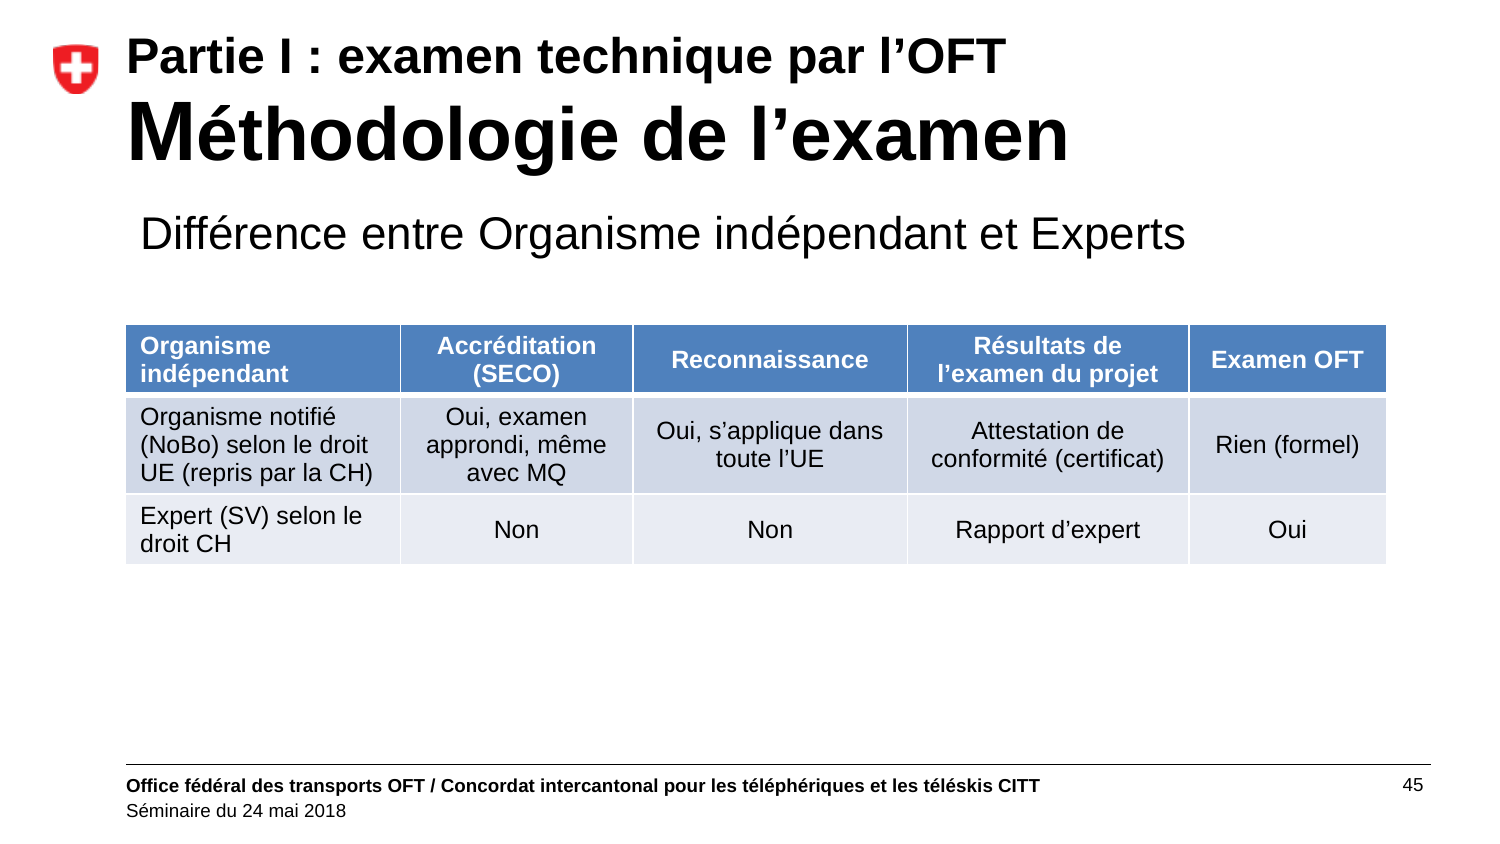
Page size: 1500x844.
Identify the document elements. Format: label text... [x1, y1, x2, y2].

table_cell Attestation de conformité (certificat) [908, 398, 1188, 493]
list Différence entre Organisme indépendant et Experts [125, 196, 1431, 740]
table_cell Organisme notifié (NoBo) selon le droit UE (repris par la CH) [126, 398, 400, 493]
table_header Reconnaissance [634, 325, 907, 392]
table_cell Non [401, 495, 632, 564]
table_cell Rapport d’expert [908, 495, 1188, 564]
table_cell Oui [1190, 495, 1386, 564]
table_cell Non [634, 495, 907, 564]
table_cell Oui, examen approndi, même avec MQ [401, 398, 632, 493]
table_cell Expert (SV) selon le droit CH [126, 495, 400, 564]
table_header Examen OFT [1190, 325, 1386, 392]
table_cell Rien (formel) [1190, 398, 1386, 493]
title Partie I : examen technique par l’OFT Méthodologie de l’examen [126, 28, 1431, 182]
table_cell Oui, s’applique dans toute l’UE [634, 398, 907, 493]
table_header Accréditation (SECO) [401, 325, 632, 392]
table_header Organisme indépendant [126, 325, 400, 392]
table_header Résultats de l’examen du projet [908, 325, 1188, 392]
